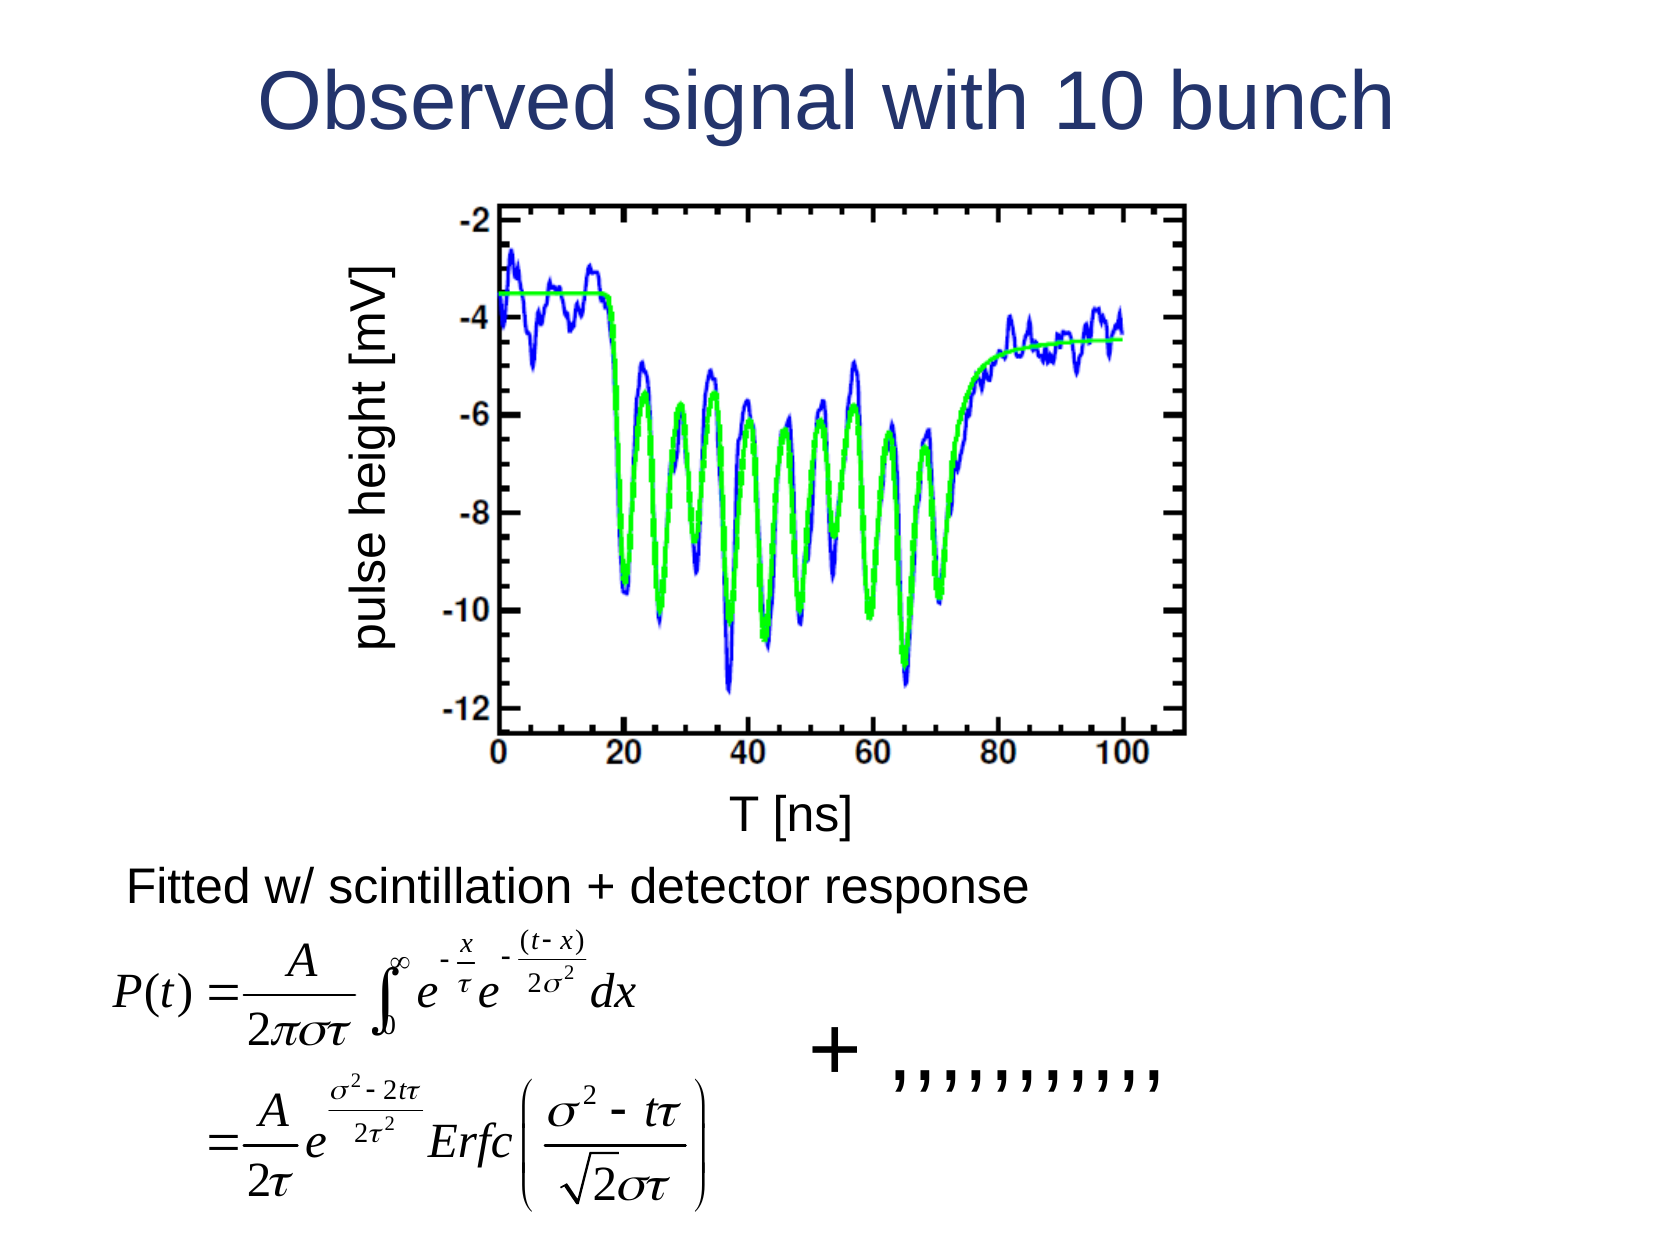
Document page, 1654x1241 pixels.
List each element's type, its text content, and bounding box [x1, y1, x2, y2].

text_box T [ns] [714, 779, 869, 845]
picture [429, 192, 1198, 772]
text_box Fitted w/ scintillation + detector response [111, 845, 1046, 921]
text_box pulse height [mV] [327, 249, 403, 666]
title Observed signal with 10 bunch [82, 49, 1572, 257]
text_box + ,,,,,,,,,,, [793, 980, 1183, 1106]
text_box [103, 917, 719, 1222]
